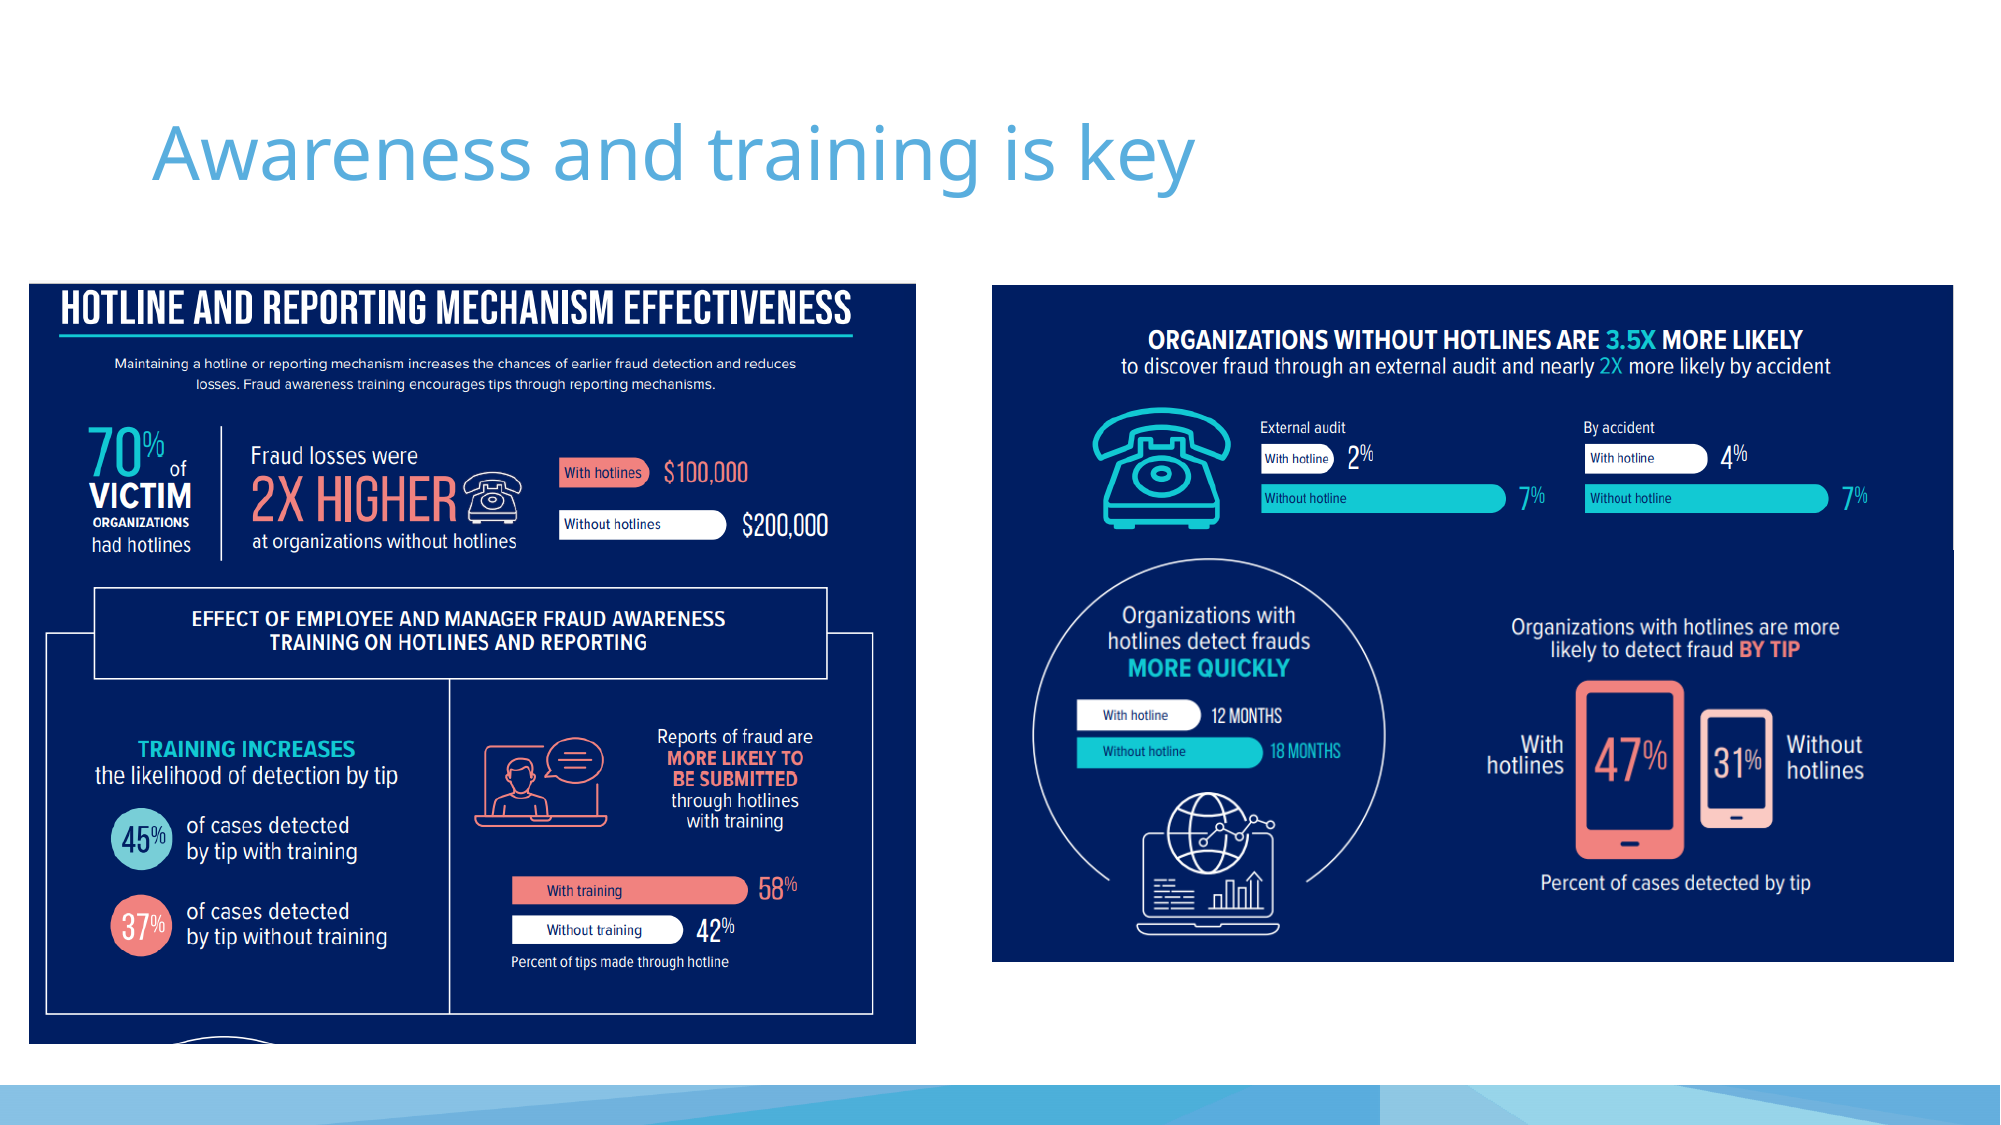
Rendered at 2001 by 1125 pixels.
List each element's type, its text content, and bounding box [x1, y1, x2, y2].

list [29, 280, 916, 1045]
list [992, 285, 1954, 550]
picture [992, 550, 1954, 962]
title Awareness and training is key [137, 108, 1863, 284]
slide_number [774, 1083, 1225, 1125]
picture [1225, 1085, 2000, 1125]
picture [0, 1085, 774, 1125]
